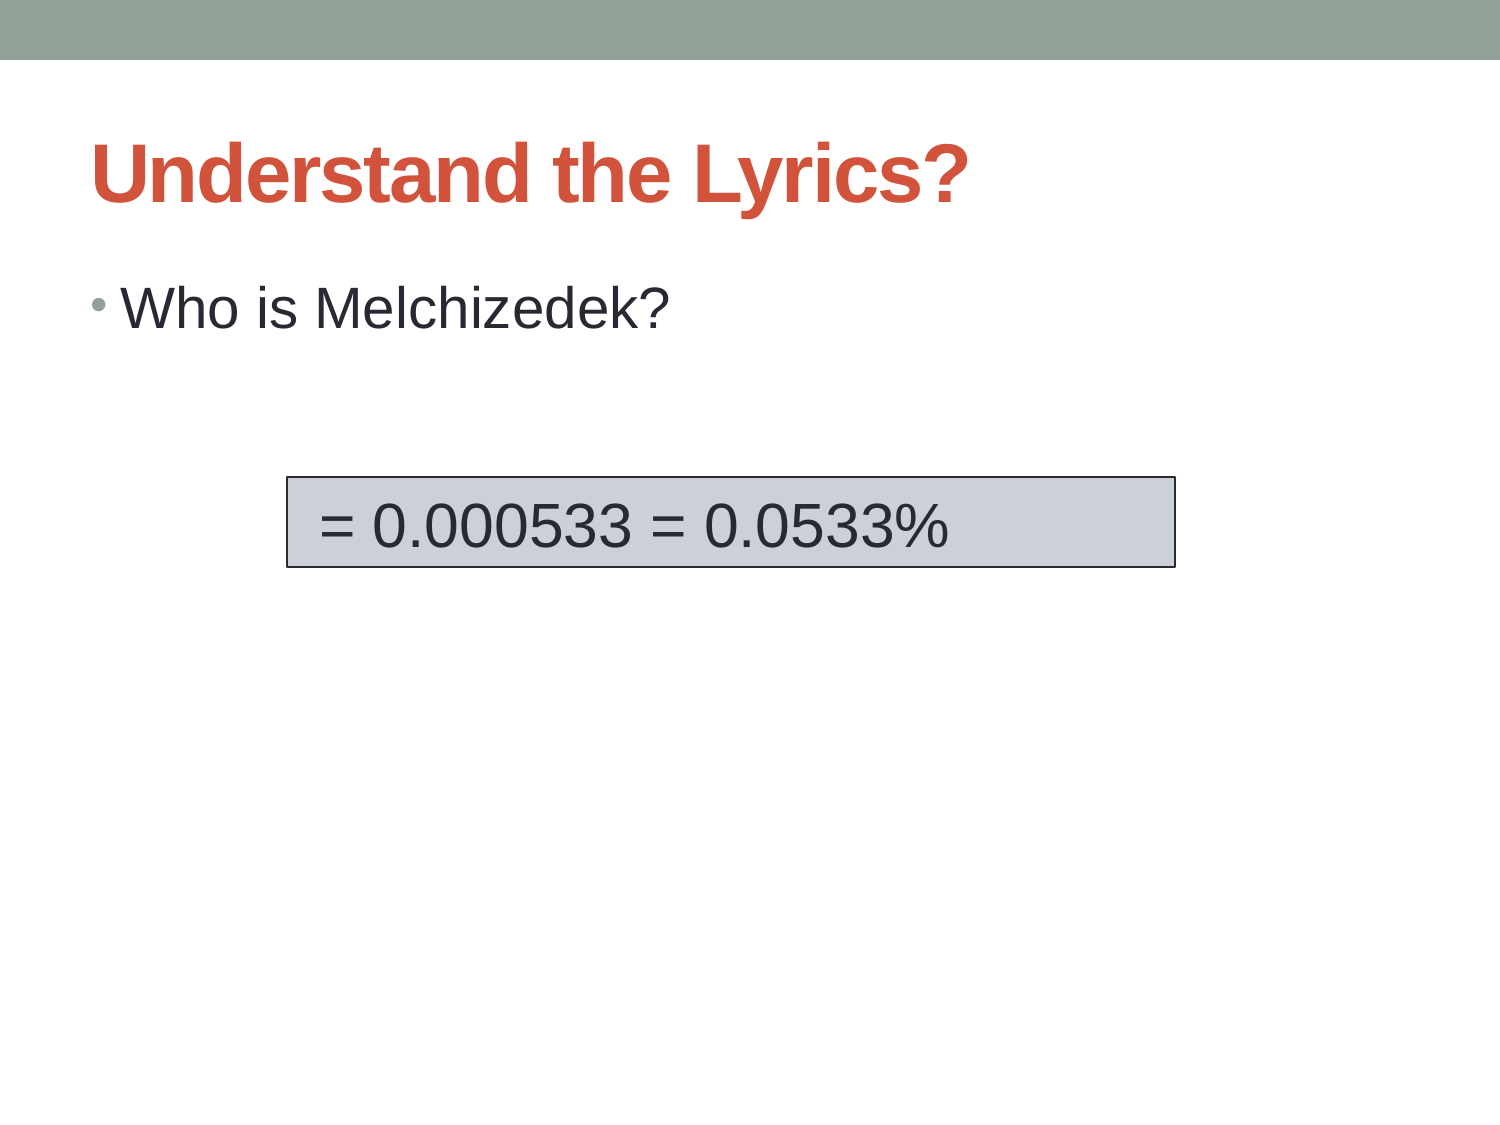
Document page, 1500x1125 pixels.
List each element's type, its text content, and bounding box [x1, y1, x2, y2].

list Who is Melchizedek? [75, 262, 1425, 388]
title Understand the Lyrics? [75, 87, 1425, 250]
